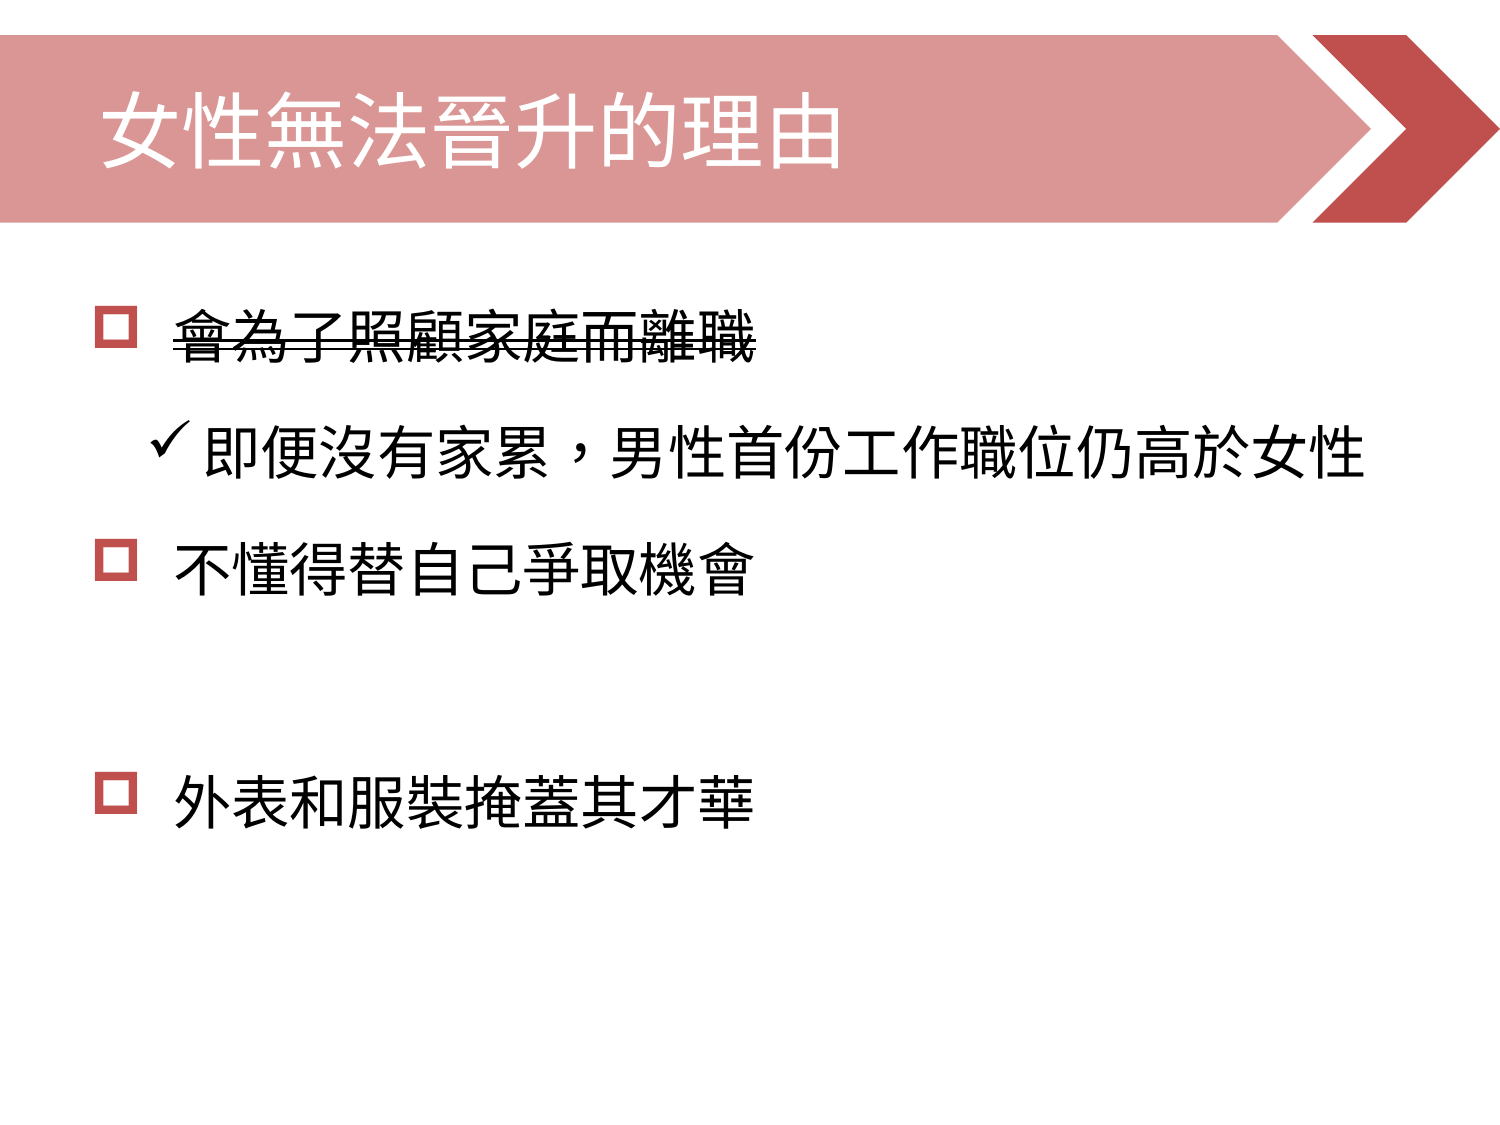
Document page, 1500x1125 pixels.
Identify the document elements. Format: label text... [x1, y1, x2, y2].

text_box 會為了照顧家庭而離職 即便沒有家累，男性首份工作職位仍高於女性 不懂得替自己爭取機會 外表和服裝掩蓋其才華 [75, 257, 1465, 977]
text_box [1310, 33, 1500, 225]
text_box 女性無法晉升的理由 [0, 33, 1374, 225]
